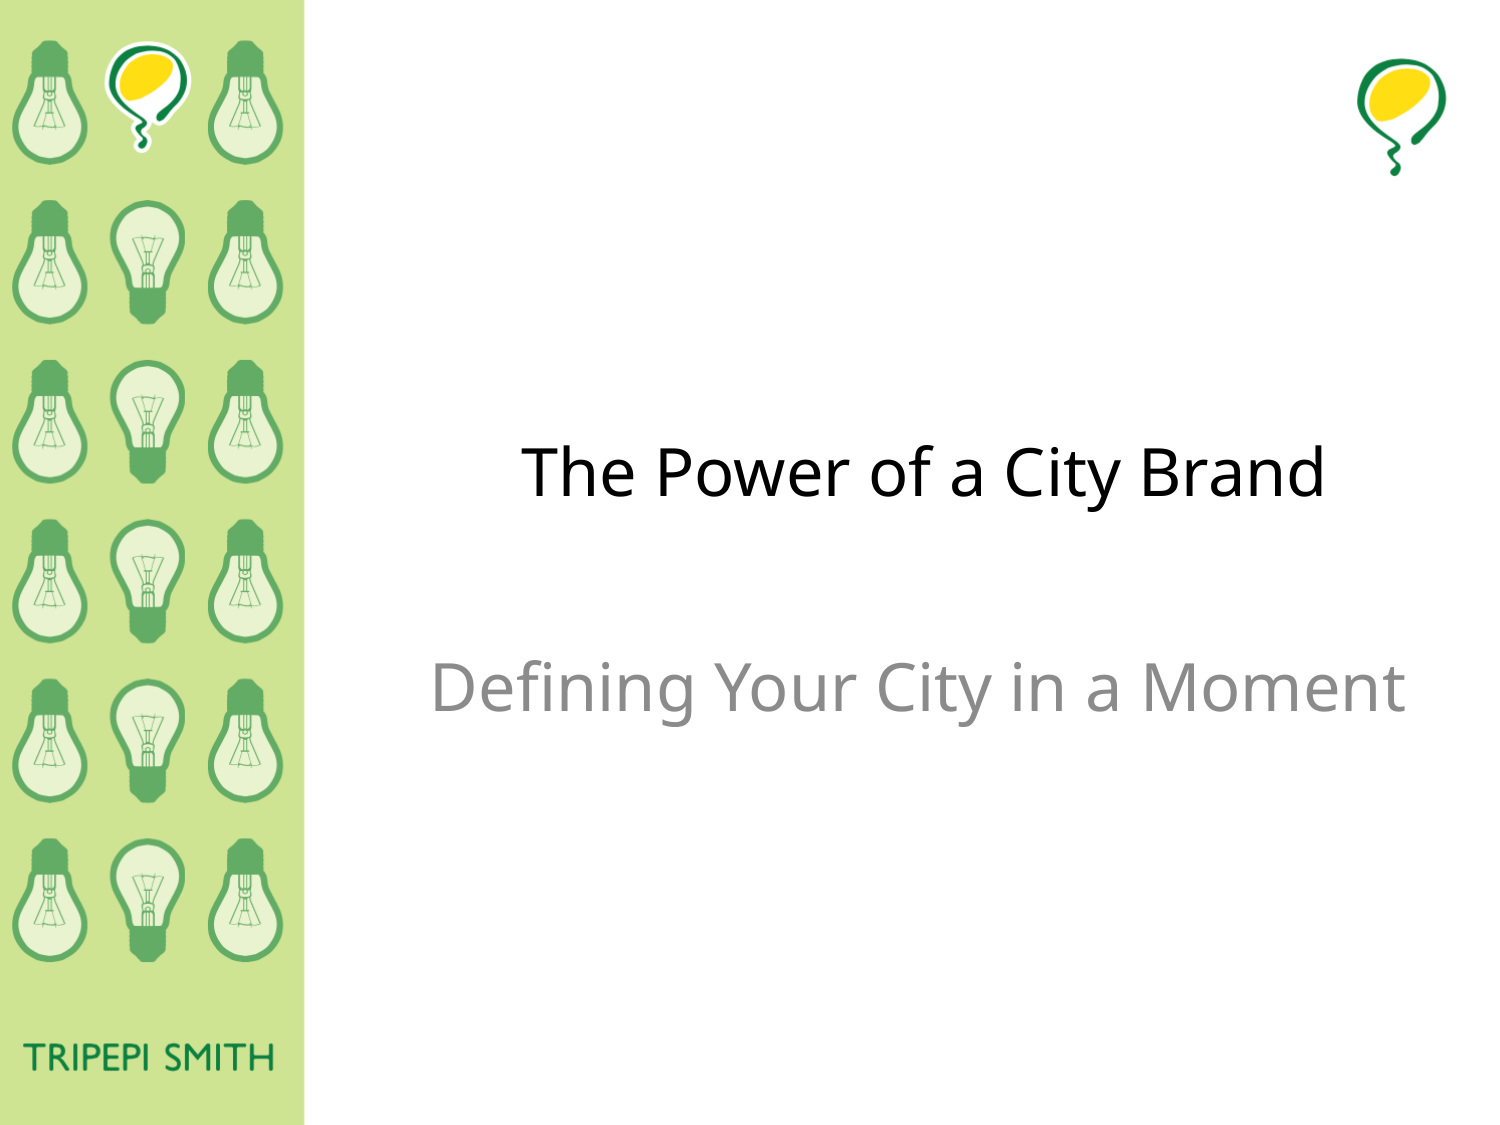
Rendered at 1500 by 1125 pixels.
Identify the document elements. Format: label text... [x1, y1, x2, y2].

subtitle Defining Your City in a Moment [308, 637, 1500, 925]
picture [0, 0, 1500, 1125]
title The Power of a City Brand [308, 349, 1500, 591]
